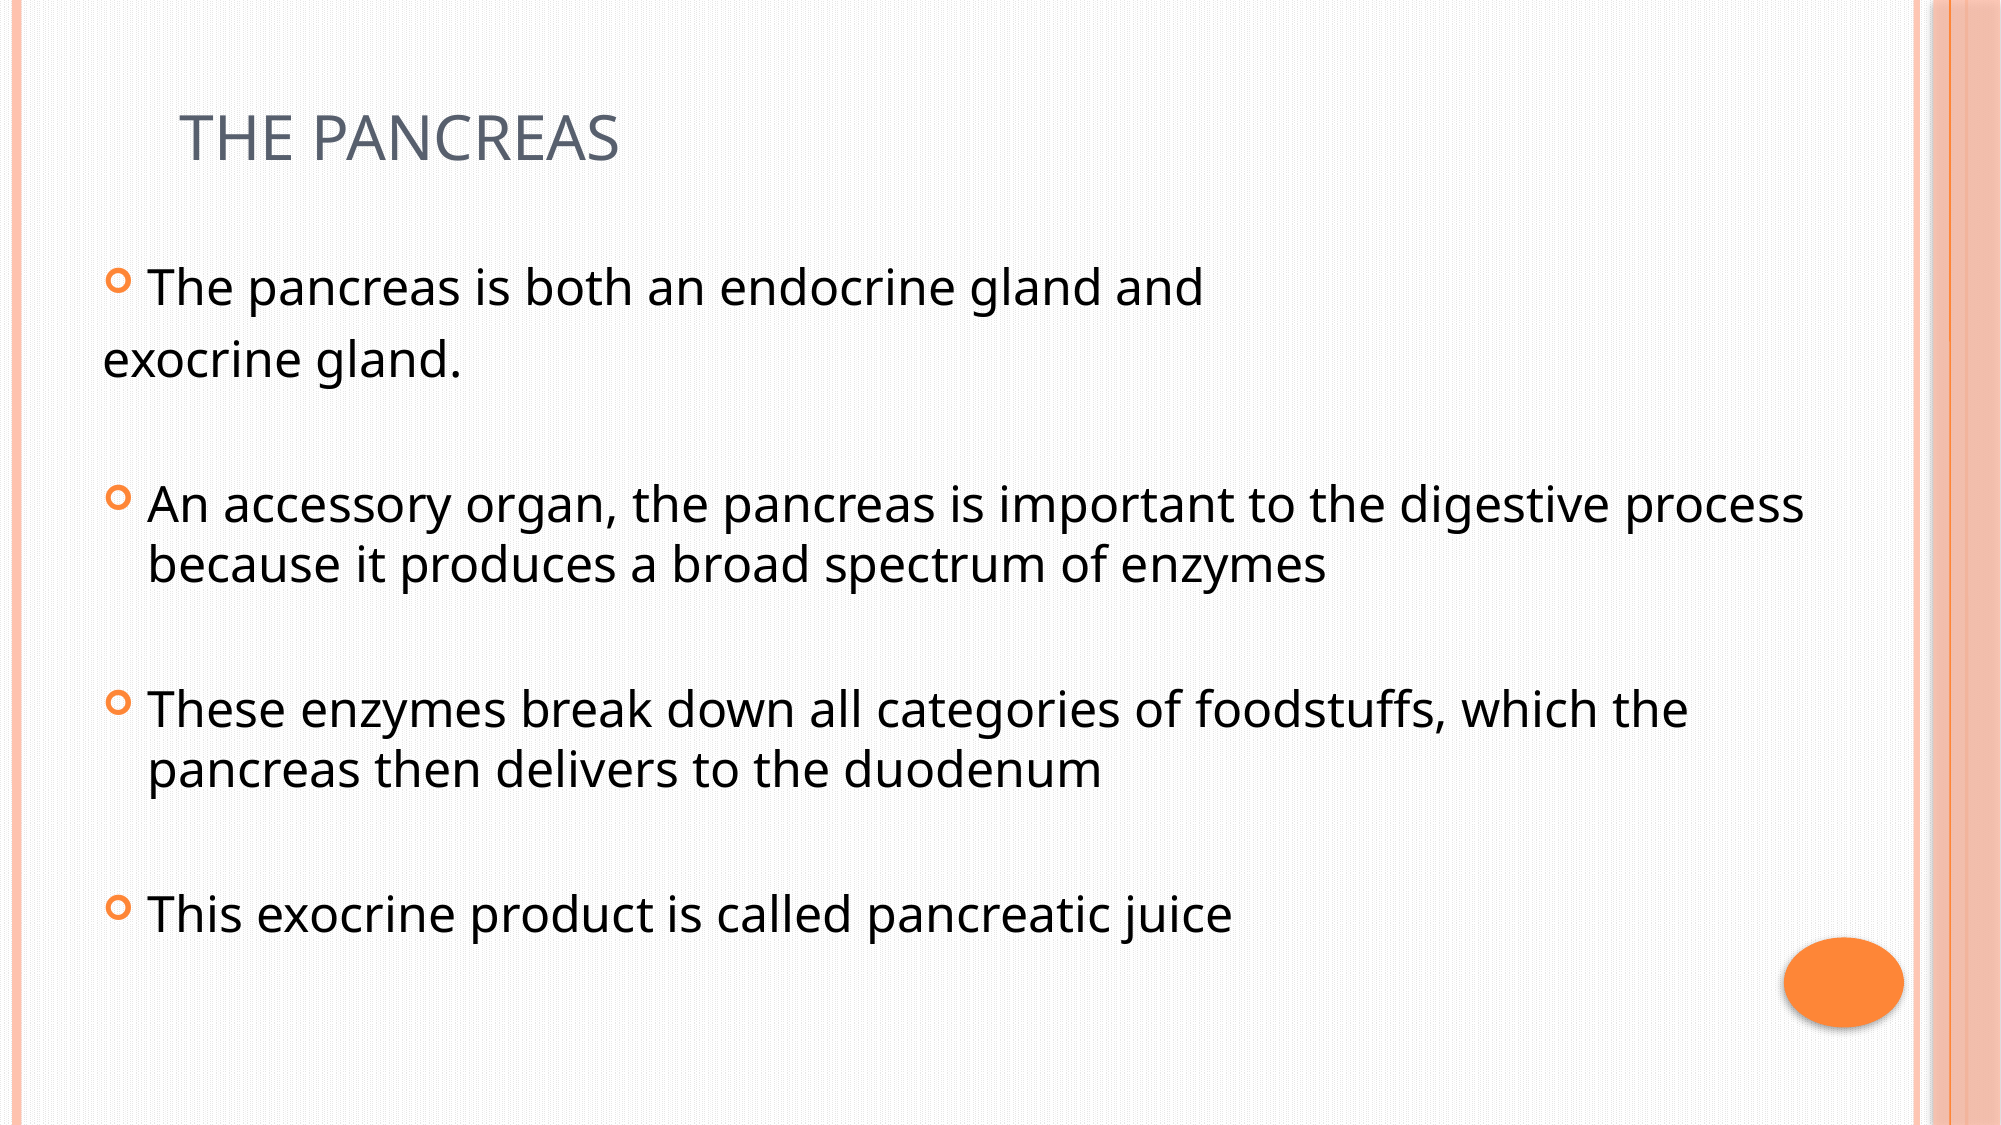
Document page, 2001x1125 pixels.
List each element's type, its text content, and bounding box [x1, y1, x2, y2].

list The pancreas is both an endocrine gland and exocrine gland. An accessory organ, the pancreas is important to the digestive process because it produces a broad spectrum of enzymes These enzymes break down all categories of foodstuffs, which the pancreas then delivers to the duodenum This exocrine product is called pancreatic juice [87, 174, 1863, 1050]
title The Pancreas [164, 59, 1863, 174]
